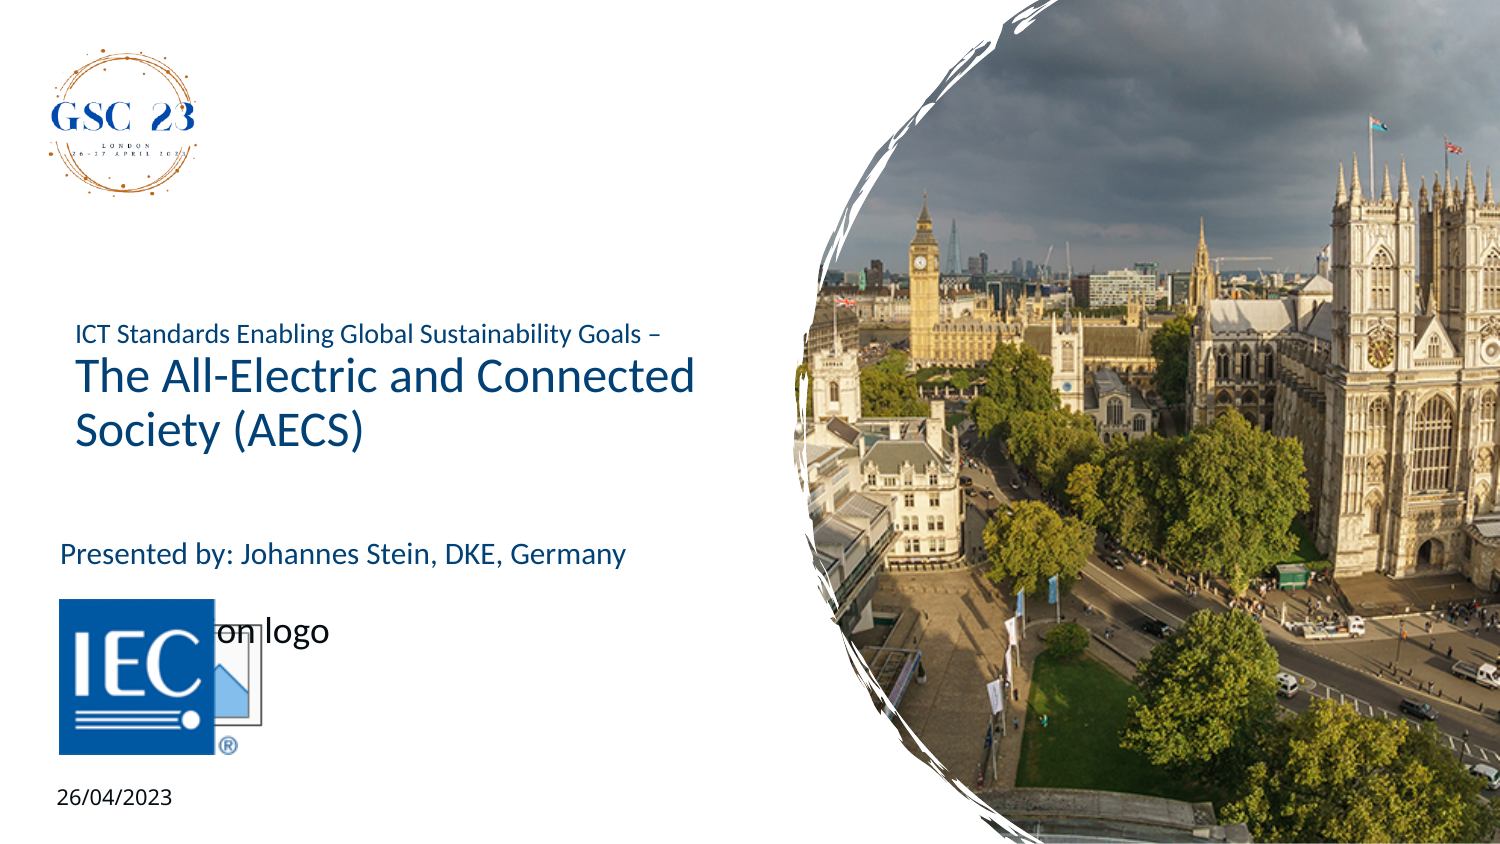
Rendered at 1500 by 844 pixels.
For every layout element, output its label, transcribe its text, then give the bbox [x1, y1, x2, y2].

picture [793, 0, 1500, 844]
title ICT Standards Enabling Global Sustainability Goals – The All-Electric and Connected Society (AECS) [60, 311, 732, 440]
list Presented by: Johannes Stein, DKE, Germany [60, 526, 715, 576]
picture [0, 0, 245, 245]
list 26/04/2023 [56, 776, 499, 822]
picture [59, 598, 334, 755]
